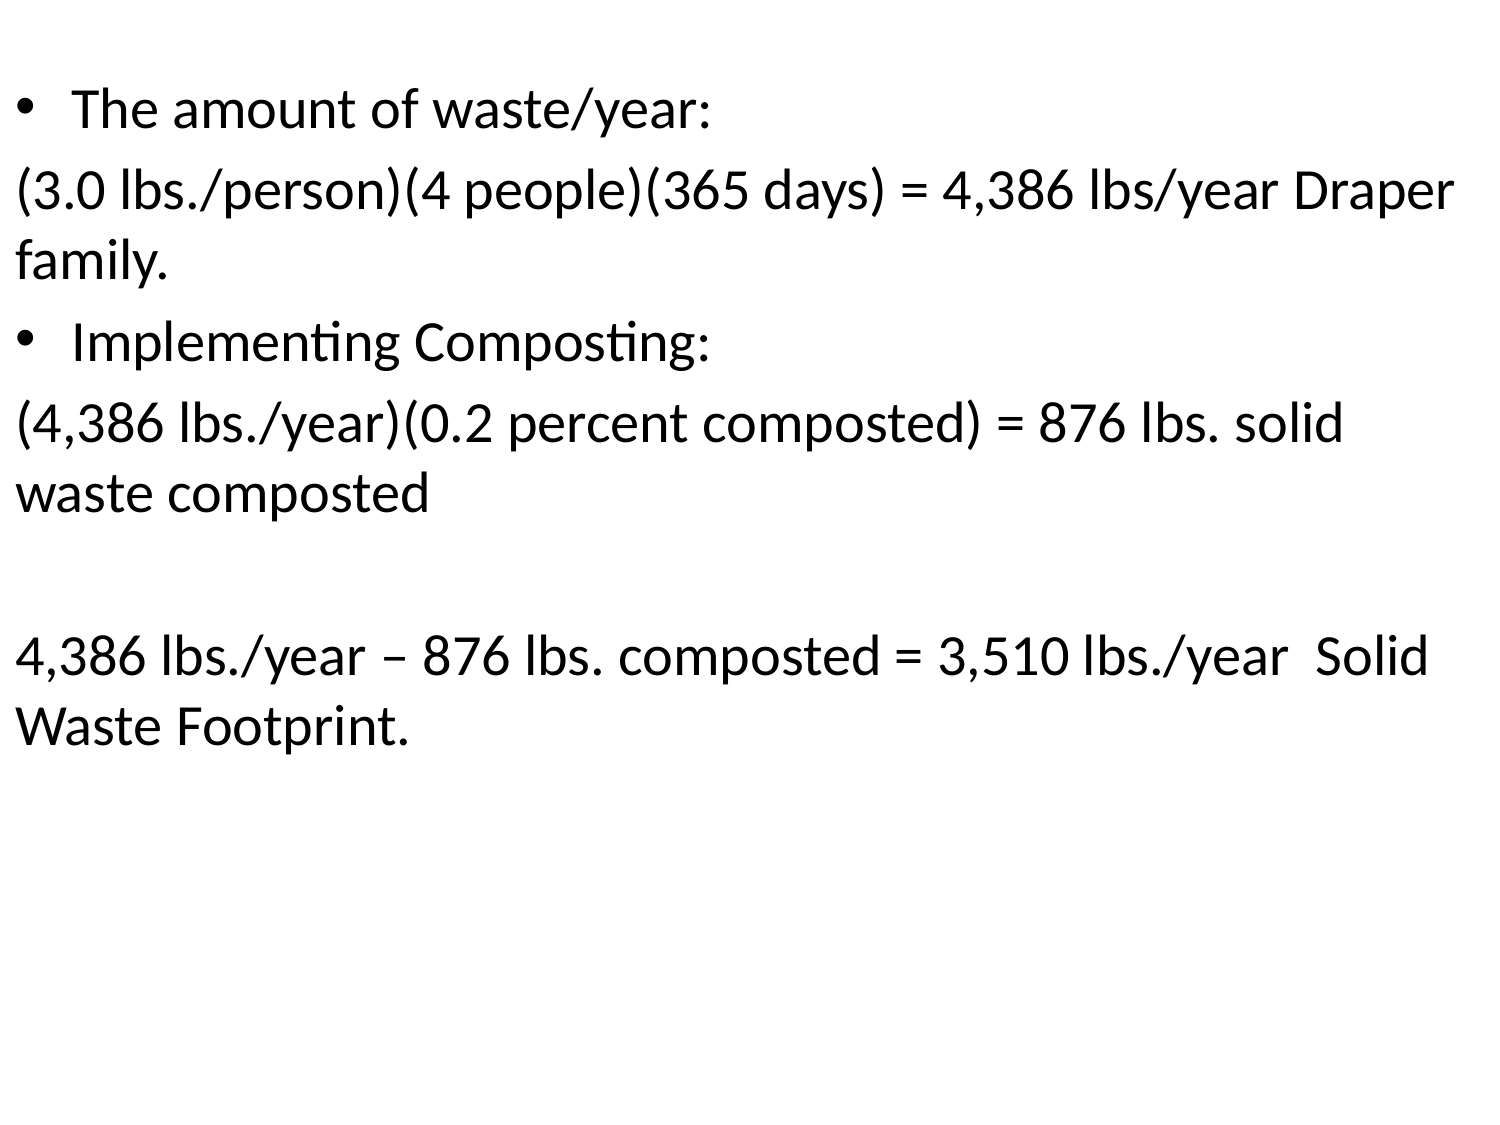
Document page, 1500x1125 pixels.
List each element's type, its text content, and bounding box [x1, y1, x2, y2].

list The amount of waste/year: (3.0 lbs./person)(4 people)(365 days) = 4,386 lbs/year Draper family. Implementing Composting: (4,386 lbs./year)(0.2 percent composted) = 876 lbs. solid waste composted 4,386 lbs./year – 876 lbs. composted = 3,510 lbs./year Solid Waste Footprint. [0, 62, 1500, 1005]
